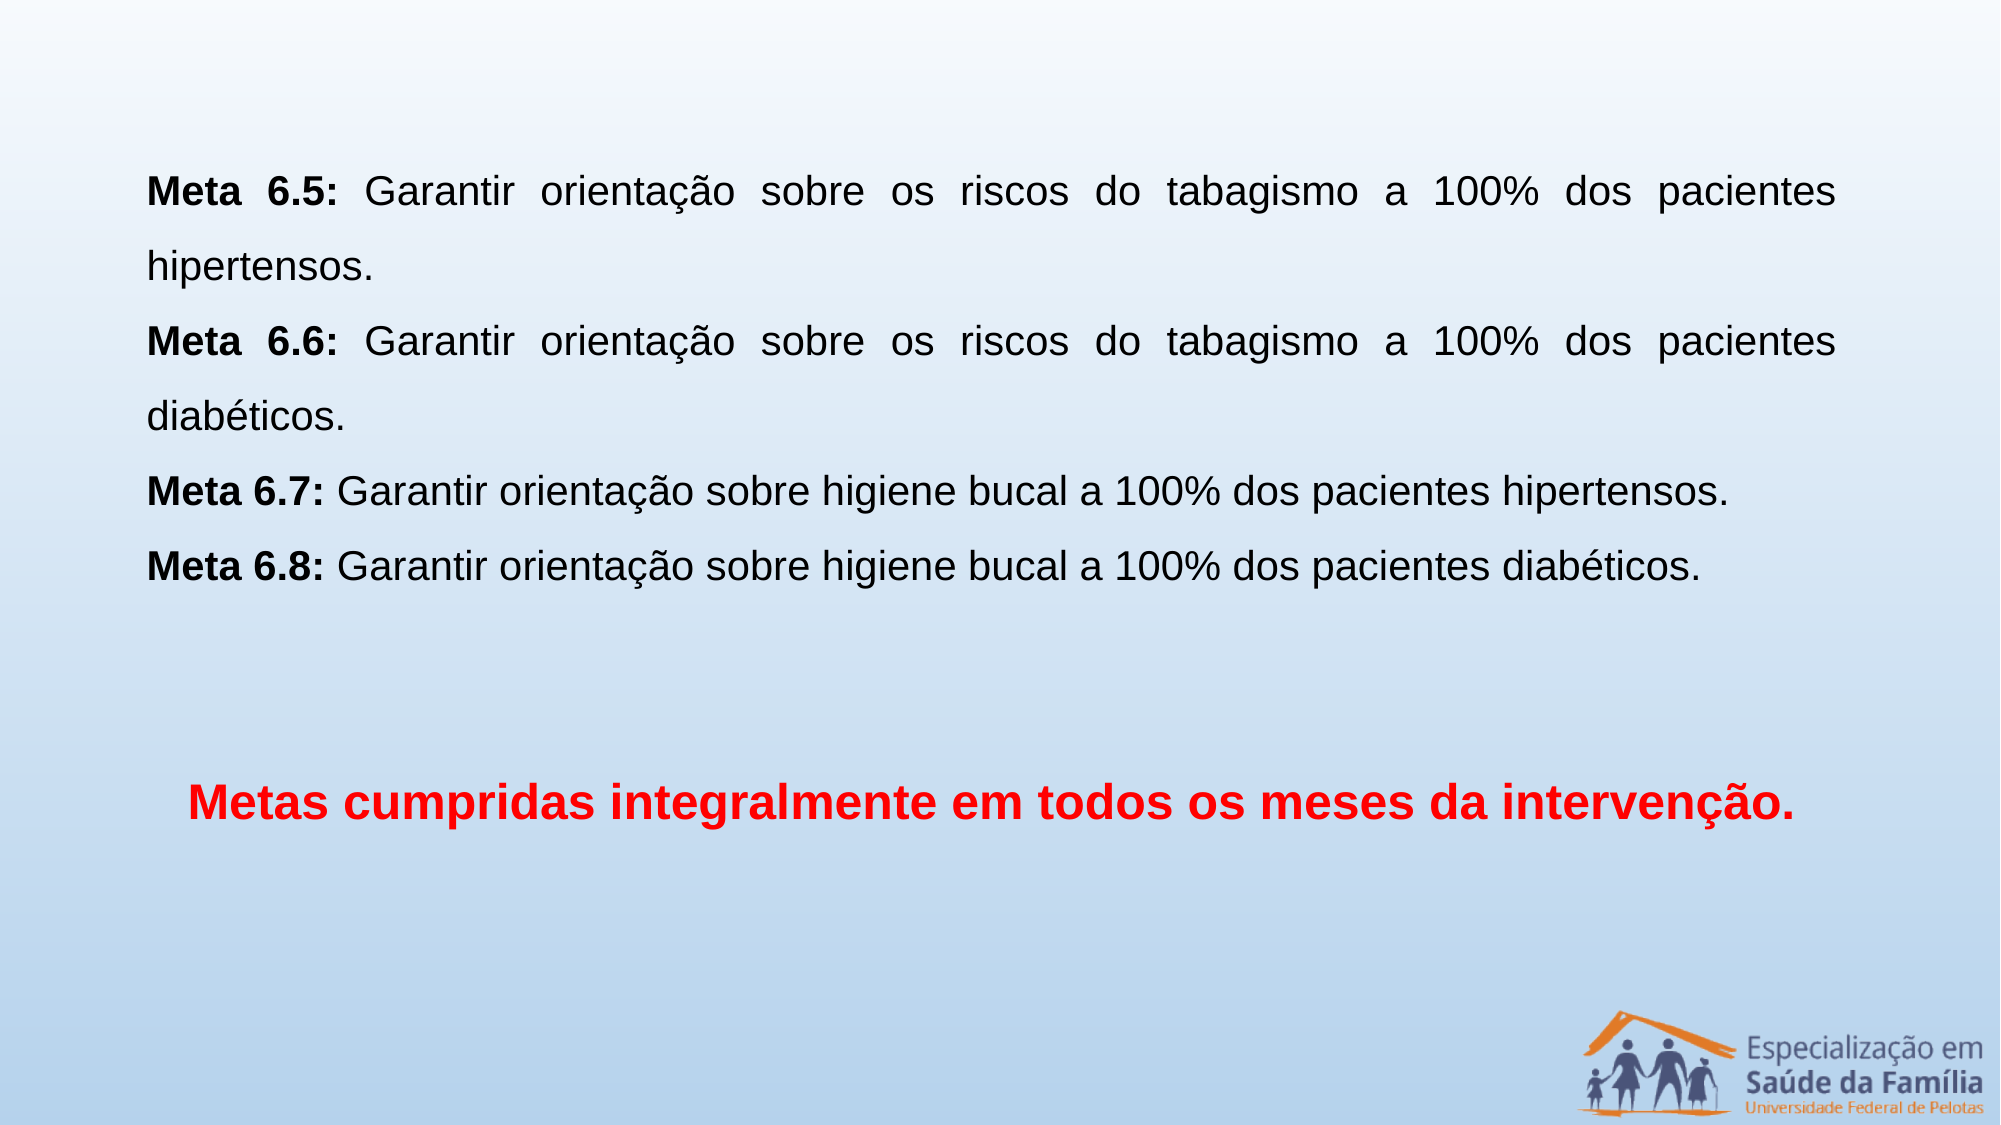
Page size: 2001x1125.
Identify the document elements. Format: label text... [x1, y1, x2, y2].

picture [1567, 1007, 2000, 1125]
text_box Meta 6.5: Garantir orientação sobre os riscos do tabagismo a 100% dos pacientes hipertensos. Meta 6.6: Garantir orientação sobre os riscos do tabagismo a 100% dos pacientes diabéticos. Meta 6.7: Garantir orientação sobre higiene bucal a 100% dos pacientes hipertensos. Meta 6.8: Garantir orientação sobre higiene bucal a 100% dos pacientes diabéticos. Metas cumpridas integralmente em todos os meses da intervenção. [131, 131, 1853, 962]
